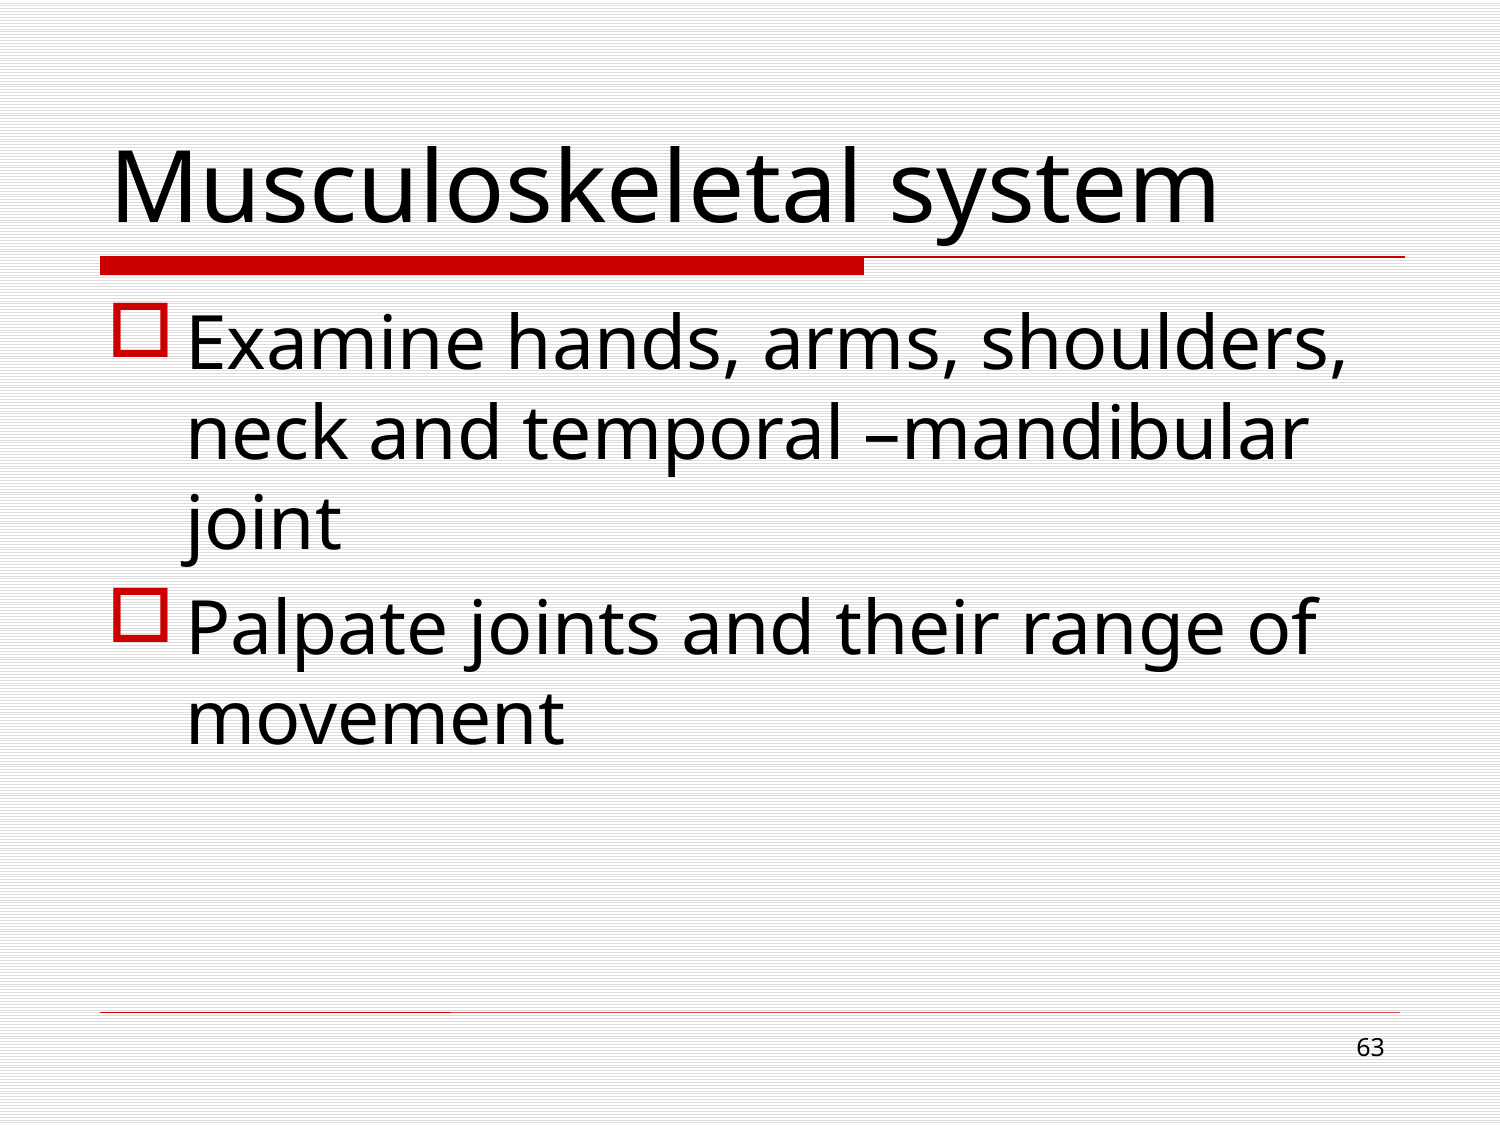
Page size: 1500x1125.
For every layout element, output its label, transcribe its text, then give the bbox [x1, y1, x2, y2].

slide_number 63 [1074, 1024, 1401, 1103]
list Examine hands, arms, shoulders, neck and temporal –mandibular joint Palpate joints and their range of movement [92, 287, 1406, 988]
title Musculoskeletal system [93, 49, 1407, 250]
